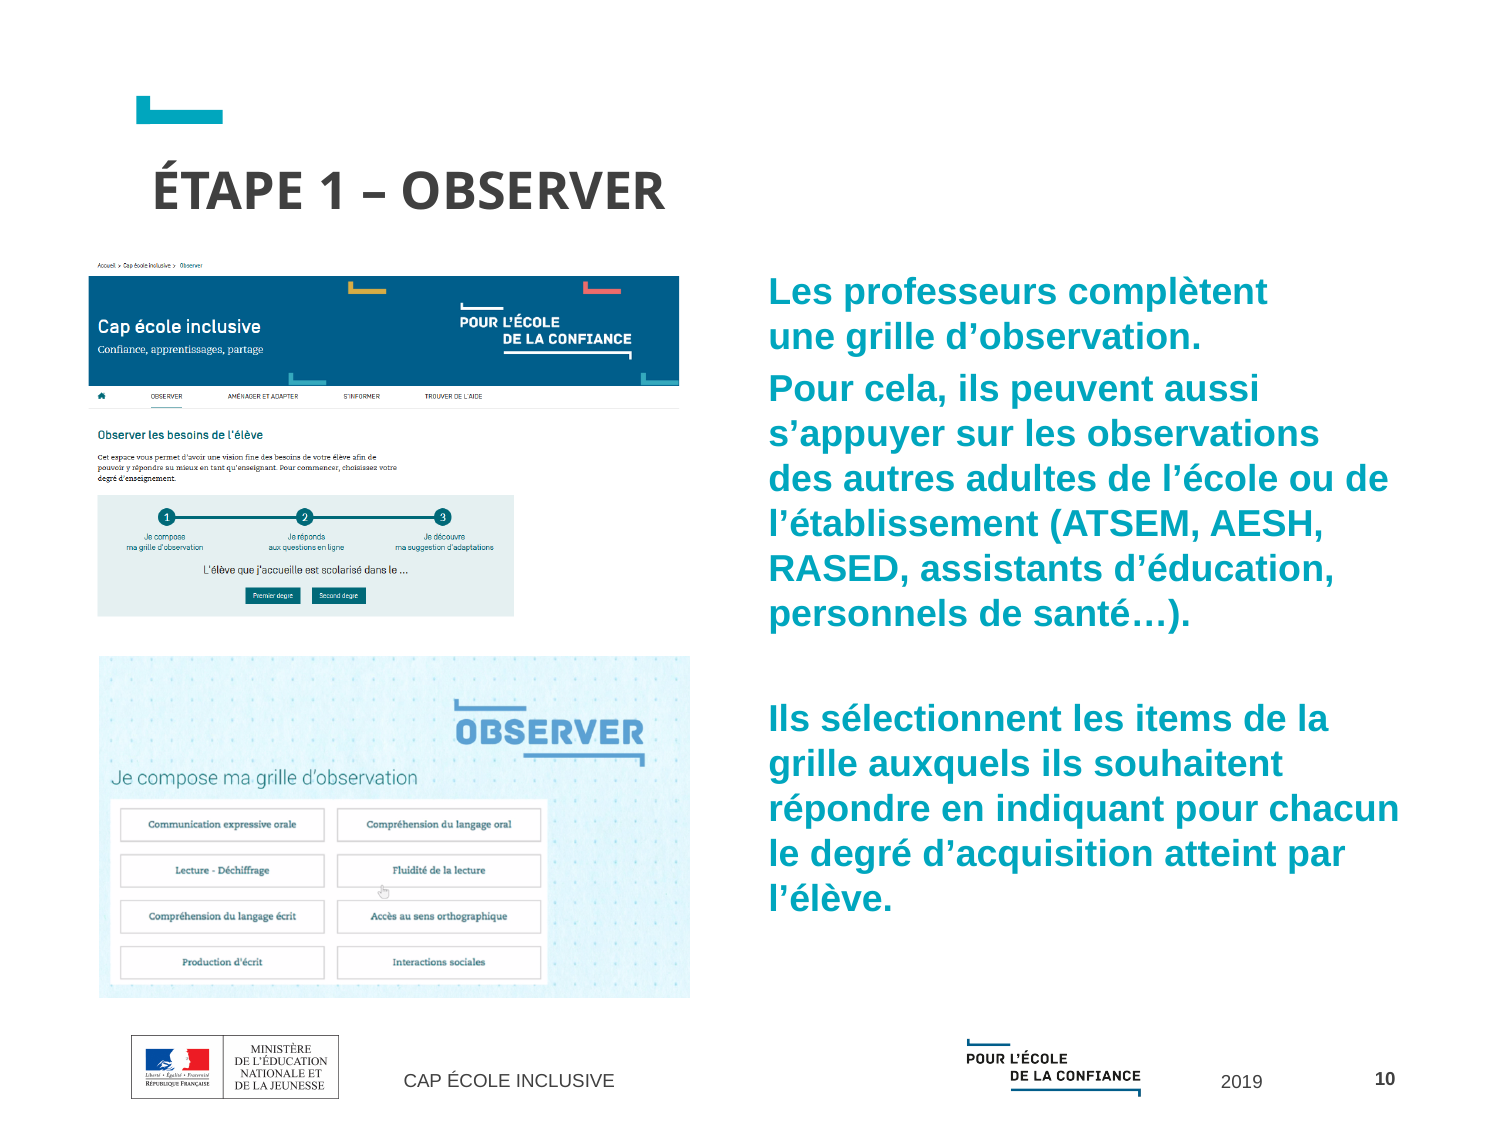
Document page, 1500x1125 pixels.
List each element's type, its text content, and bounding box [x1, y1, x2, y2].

picture [504, 352, 632, 359]
picture [624, 334, 630, 343]
picture [558, 334, 585, 344]
picture [461, 317, 481, 328]
picture [595, 334, 602, 343]
title ÉTAPE 1 – OBSERVER [136, 83, 1430, 295]
picture [533, 317, 549, 327]
picture [482, 318, 487, 327]
picture [584, 282, 621, 293]
picture [953, 1025, 1154, 1109]
picture [550, 334, 556, 343]
list Les professeurs complètent une grille d’observation. Pour cela, ils peuvent aussi s’appuyer sur les observations des autres adultes de l’école ou de l’établissement (ATSEM, AESH, RASED, assistants d’éducation, personnels de santé…). Ils sélectionnent les items de la grille auxquels ils souhaitent répondre en indiquant pour chacun le degré d’acquisition atteint par l’élève. [753, 259, 1430, 1014]
picture [527, 334, 533, 343]
picture [504, 318, 510, 327]
picture [461, 303, 503, 310]
picture [642, 374, 680, 384]
picture [536, 334, 543, 343]
picture [605, 334, 620, 343]
picture [524, 317, 531, 328]
picture [88, 387, 680, 633]
picture [88, 255, 680, 275]
picture [552, 317, 559, 327]
picture [515, 314, 521, 327]
picture [99, 656, 691, 998]
picture [111, 324, 118, 332]
picture [131, 1035, 339, 1099]
picture [289, 374, 325, 384]
picture [504, 334, 520, 343]
slide_number 10 [1336, 1048, 1411, 1109]
picture [490, 317, 495, 327]
picture [348, 282, 386, 293]
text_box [136, 95, 223, 125]
